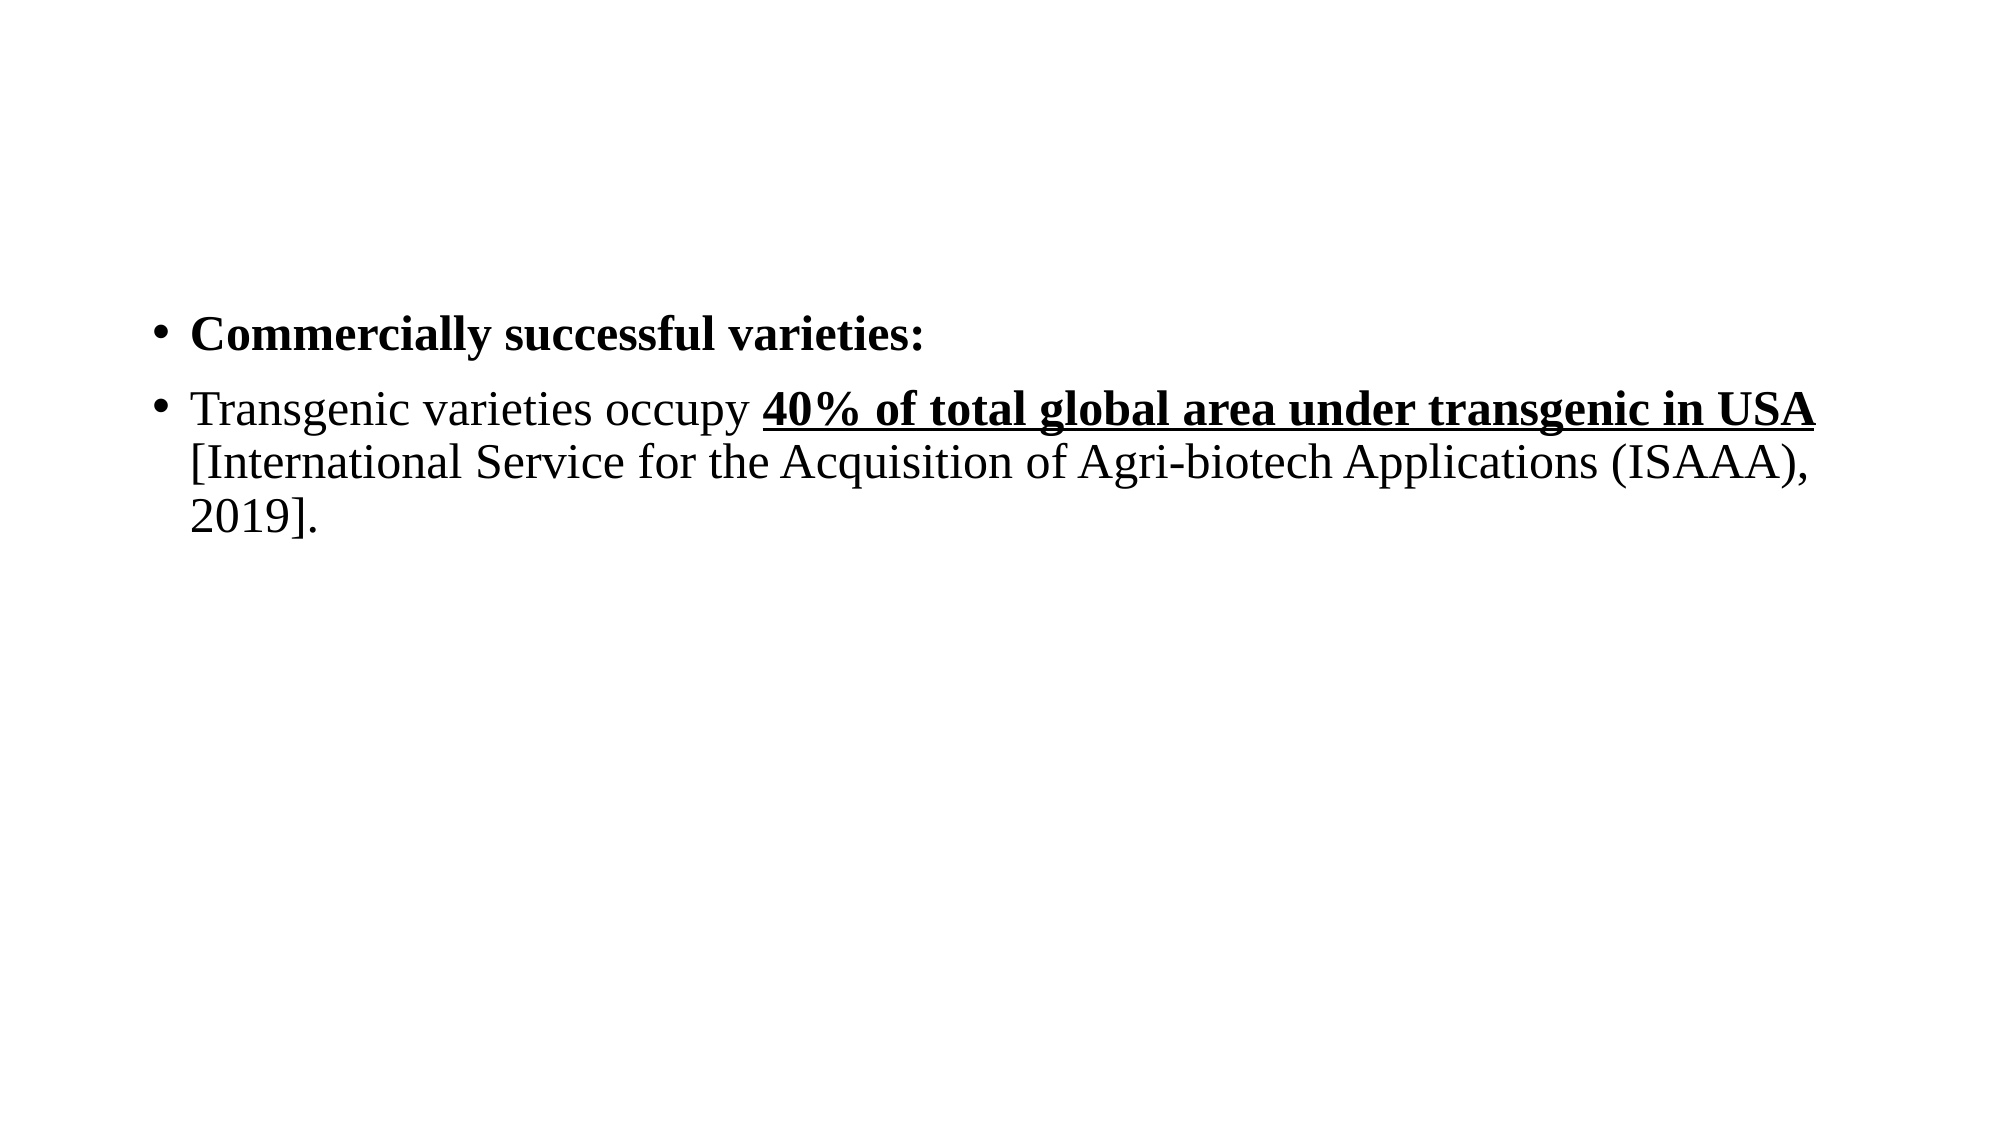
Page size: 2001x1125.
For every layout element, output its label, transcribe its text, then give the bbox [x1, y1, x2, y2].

list Commercially successful varieties: Transgenic varieties occupy 40% of total global area under transgenic in USA [International Service for the Acquisition of Agri-biotech Applications (ISAAA), 2019]. [137, 299, 1863, 1014]
